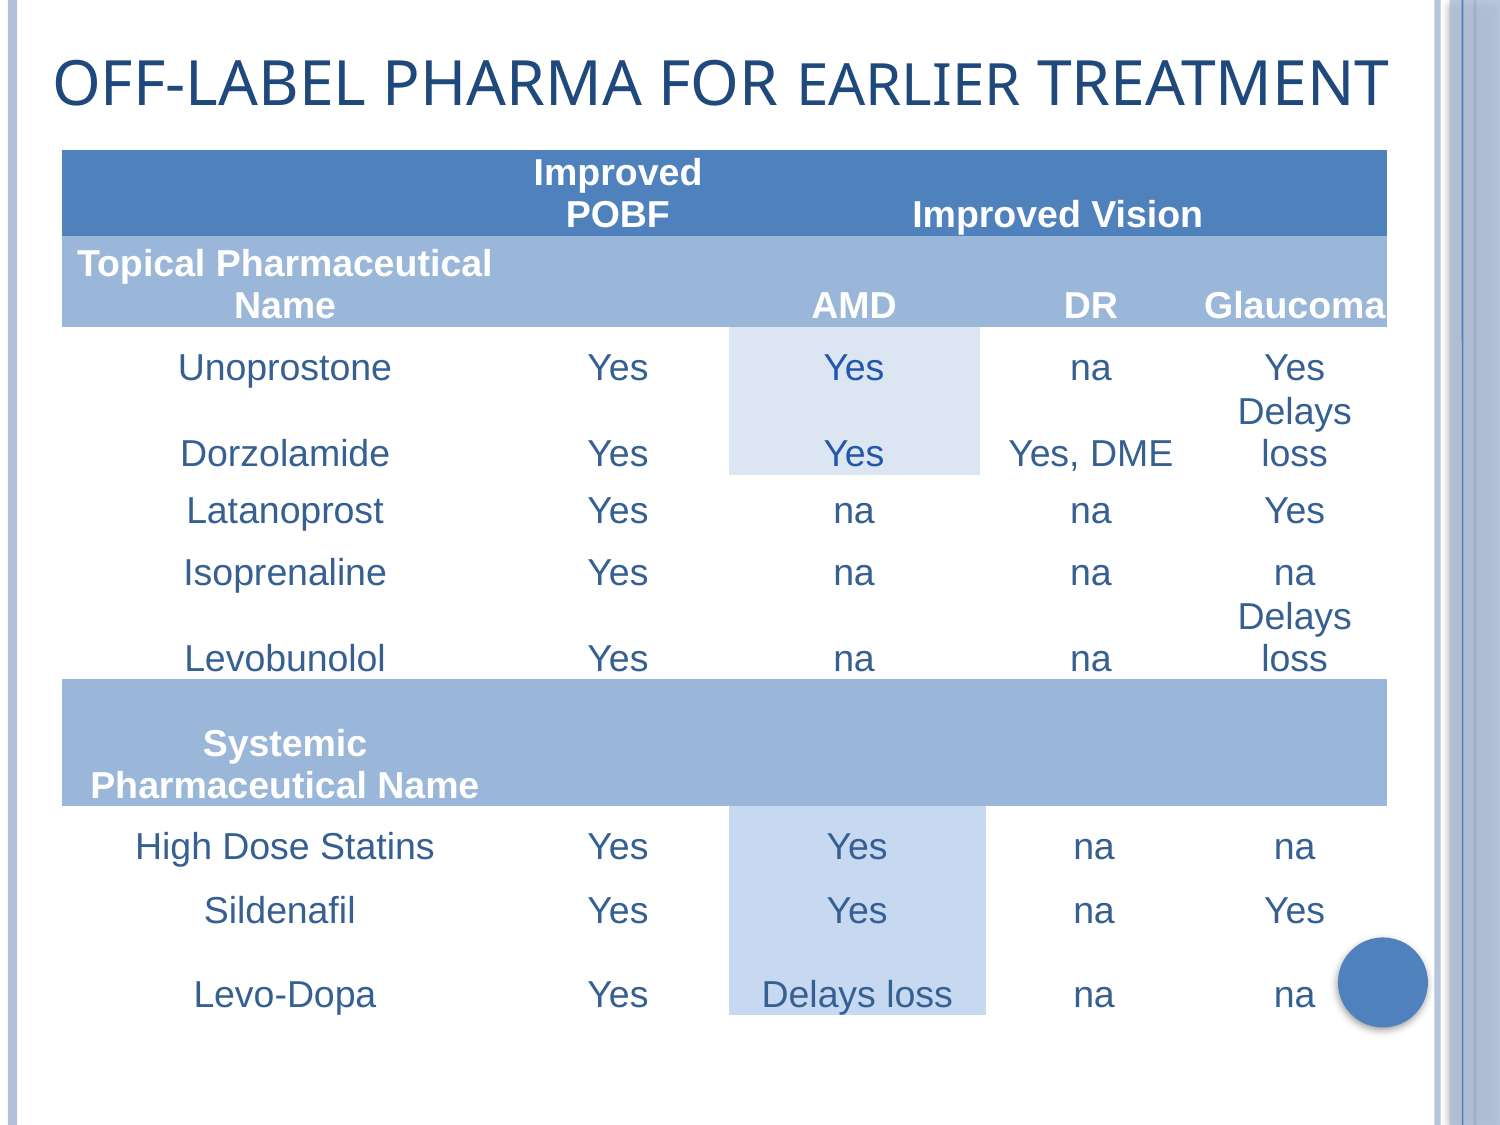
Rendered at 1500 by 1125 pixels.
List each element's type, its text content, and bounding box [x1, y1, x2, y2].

table_header Improved POBF [507, 150, 729, 236]
table_cell Unoprostone [62, 327, 507, 389]
table_cell na [1202, 806, 1387, 868]
table_cell Delays loss [1202, 389, 1387, 475]
table_cell [507, 679, 1387, 806]
table_cell Yes [507, 932, 729, 1015]
table_cell na [1202, 932, 1387, 1015]
table_cell Yes [729, 327, 980, 389]
table_cell na [1202, 531, 1387, 594]
table_cell AMD [729, 236, 980, 327]
table_header [62, 150, 507, 236]
table_cell Latanoprost [62, 475, 507, 531]
table_header Improved Vision [729, 150, 1387, 236]
table_cell Yes [507, 531, 729, 594]
table_cell na [986, 932, 1202, 1015]
table_cell na [980, 475, 1202, 531]
table_cell Yes, DME [980, 389, 1202, 475]
table_cell na [729, 594, 980, 679]
table_cell Systemic Pharmaceutical Name [62, 679, 507, 806]
table_cell DR [980, 236, 1202, 327]
table_cell Yes [729, 868, 986, 932]
table_cell High Dose Statins [62, 806, 507, 868]
table_cell Yes [1202, 327, 1387, 389]
table_cell [507, 236, 729, 327]
table_cell na [986, 806, 1202, 868]
table_cell na [980, 594, 1202, 679]
table_cell Yes [507, 806, 729, 868]
table_cell Yes [1202, 868, 1387, 932]
table_cell Topical Pharmaceutical Name [62, 236, 507, 327]
table_cell Dorzolamide [62, 389, 507, 475]
table_cell Yes [729, 389, 980, 475]
table_cell Delays loss [729, 932, 986, 1015]
table_cell na [980, 531, 1202, 594]
table_cell Delays loss [1202, 594, 1387, 679]
table_cell na [986, 868, 1202, 932]
table_cell Yes [507, 868, 729, 932]
table_cell Sildenafil [62, 868, 507, 932]
table_cell Yes [507, 327, 729, 389]
title Off-Label Pharma for Earlier Treatment [37, 12, 1413, 125]
table_cell Levobunolol [62, 594, 507, 679]
table_cell na [980, 327, 1202, 389]
table_cell na [729, 475, 980, 531]
table_cell na [729, 531, 980, 594]
table_cell Glaucoma [1202, 236, 1387, 327]
table_cell Isoprenaline [62, 531, 507, 594]
table_cell Levo-Dopa [62, 932, 507, 1015]
table_cell Yes [729, 806, 986, 868]
table_cell Yes [507, 594, 729, 679]
table_cell Yes [507, 389, 729, 475]
table_cell Yes [507, 475, 729, 531]
table_cell Yes [1202, 475, 1387, 531]
